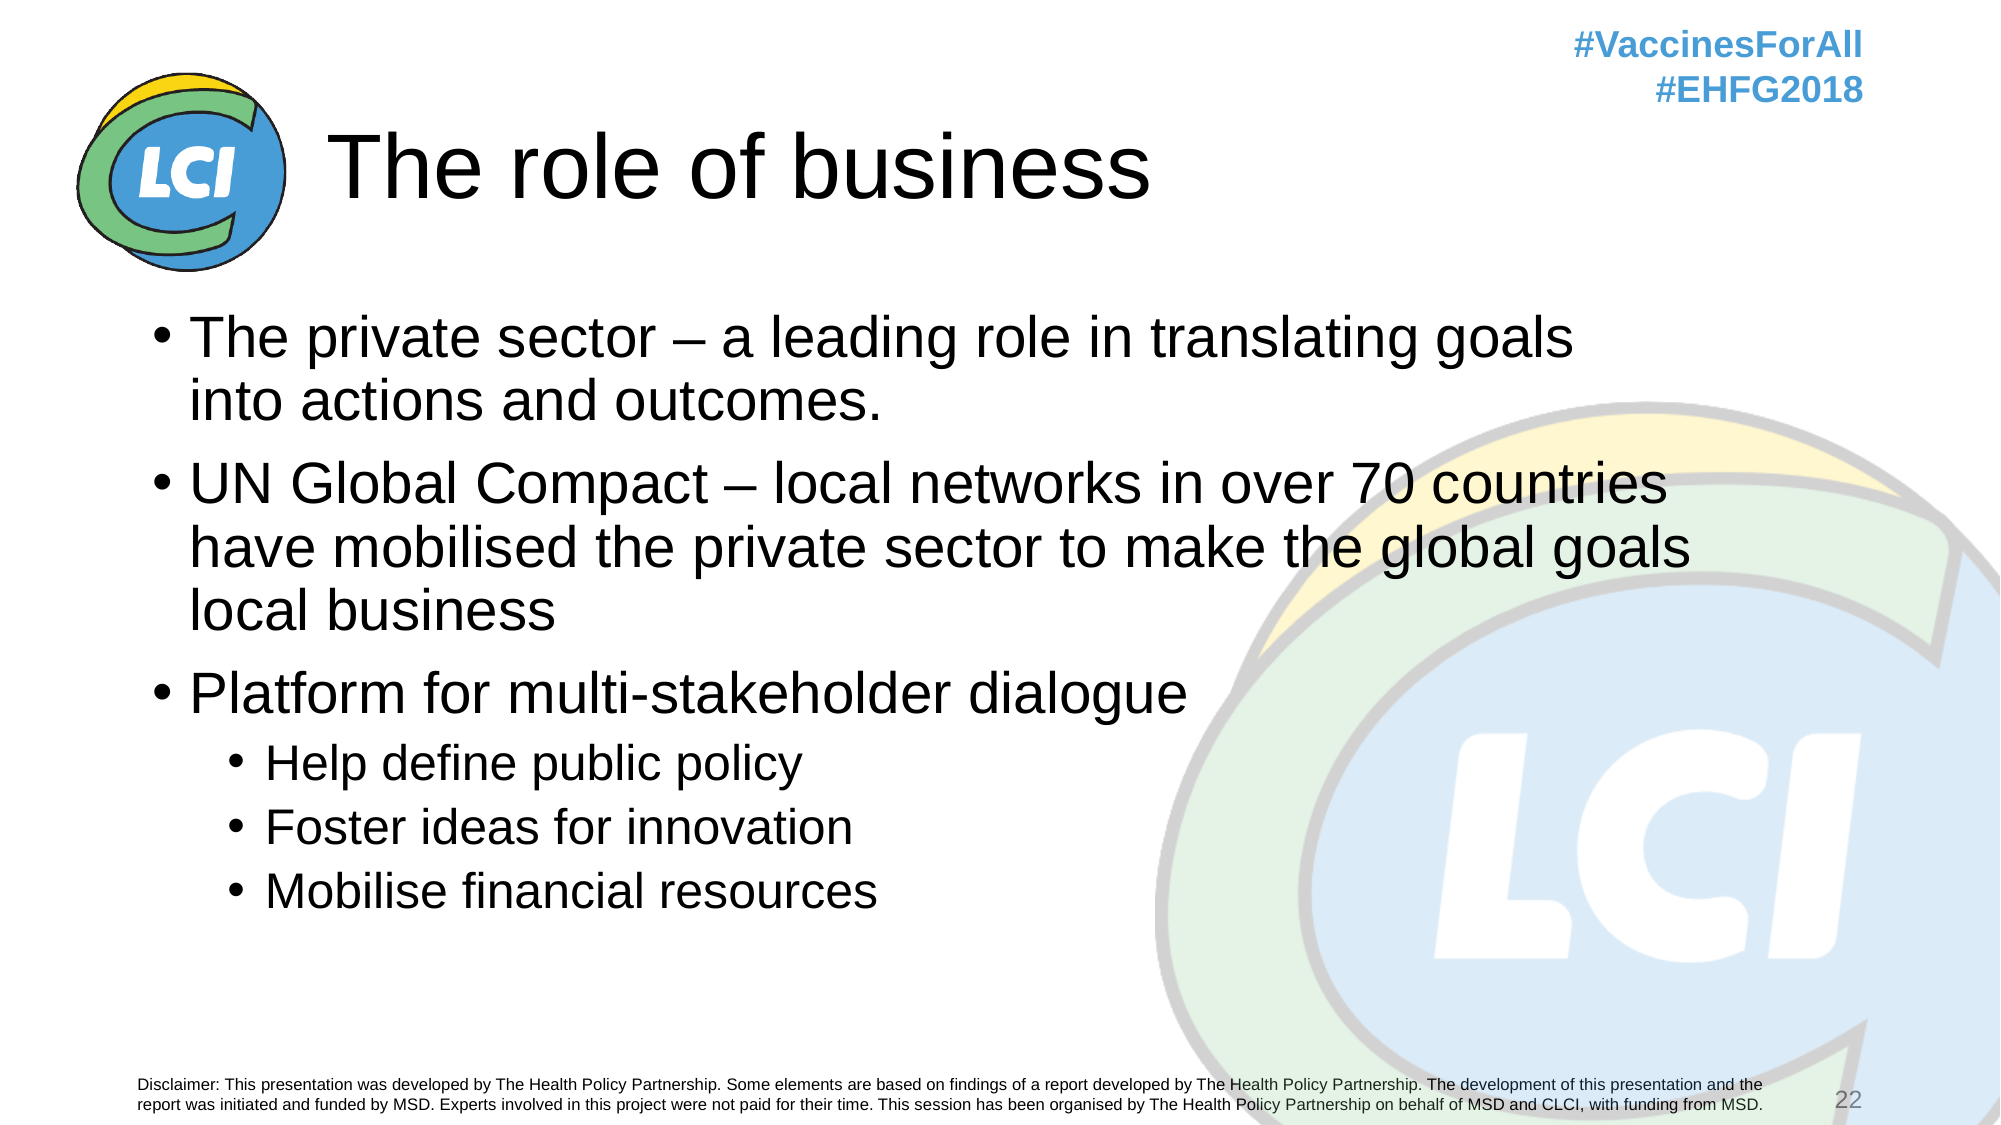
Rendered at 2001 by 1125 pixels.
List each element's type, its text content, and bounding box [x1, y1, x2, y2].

title The role of business [311, 59, 1863, 278]
list The private sector – a leading role in translating goals into actions and outcomes. UN Global Compact – local networks in over 70 countries have mobilised the private sector to make the global goals local business Platform for multi-stakeholder dialogue Help define public policy Foster ideas for innovation Mobilise financial resources [137, 299, 1863, 1014]
picture [58, 59, 300, 295]
picture [1155, 401, 2000, 1125]
